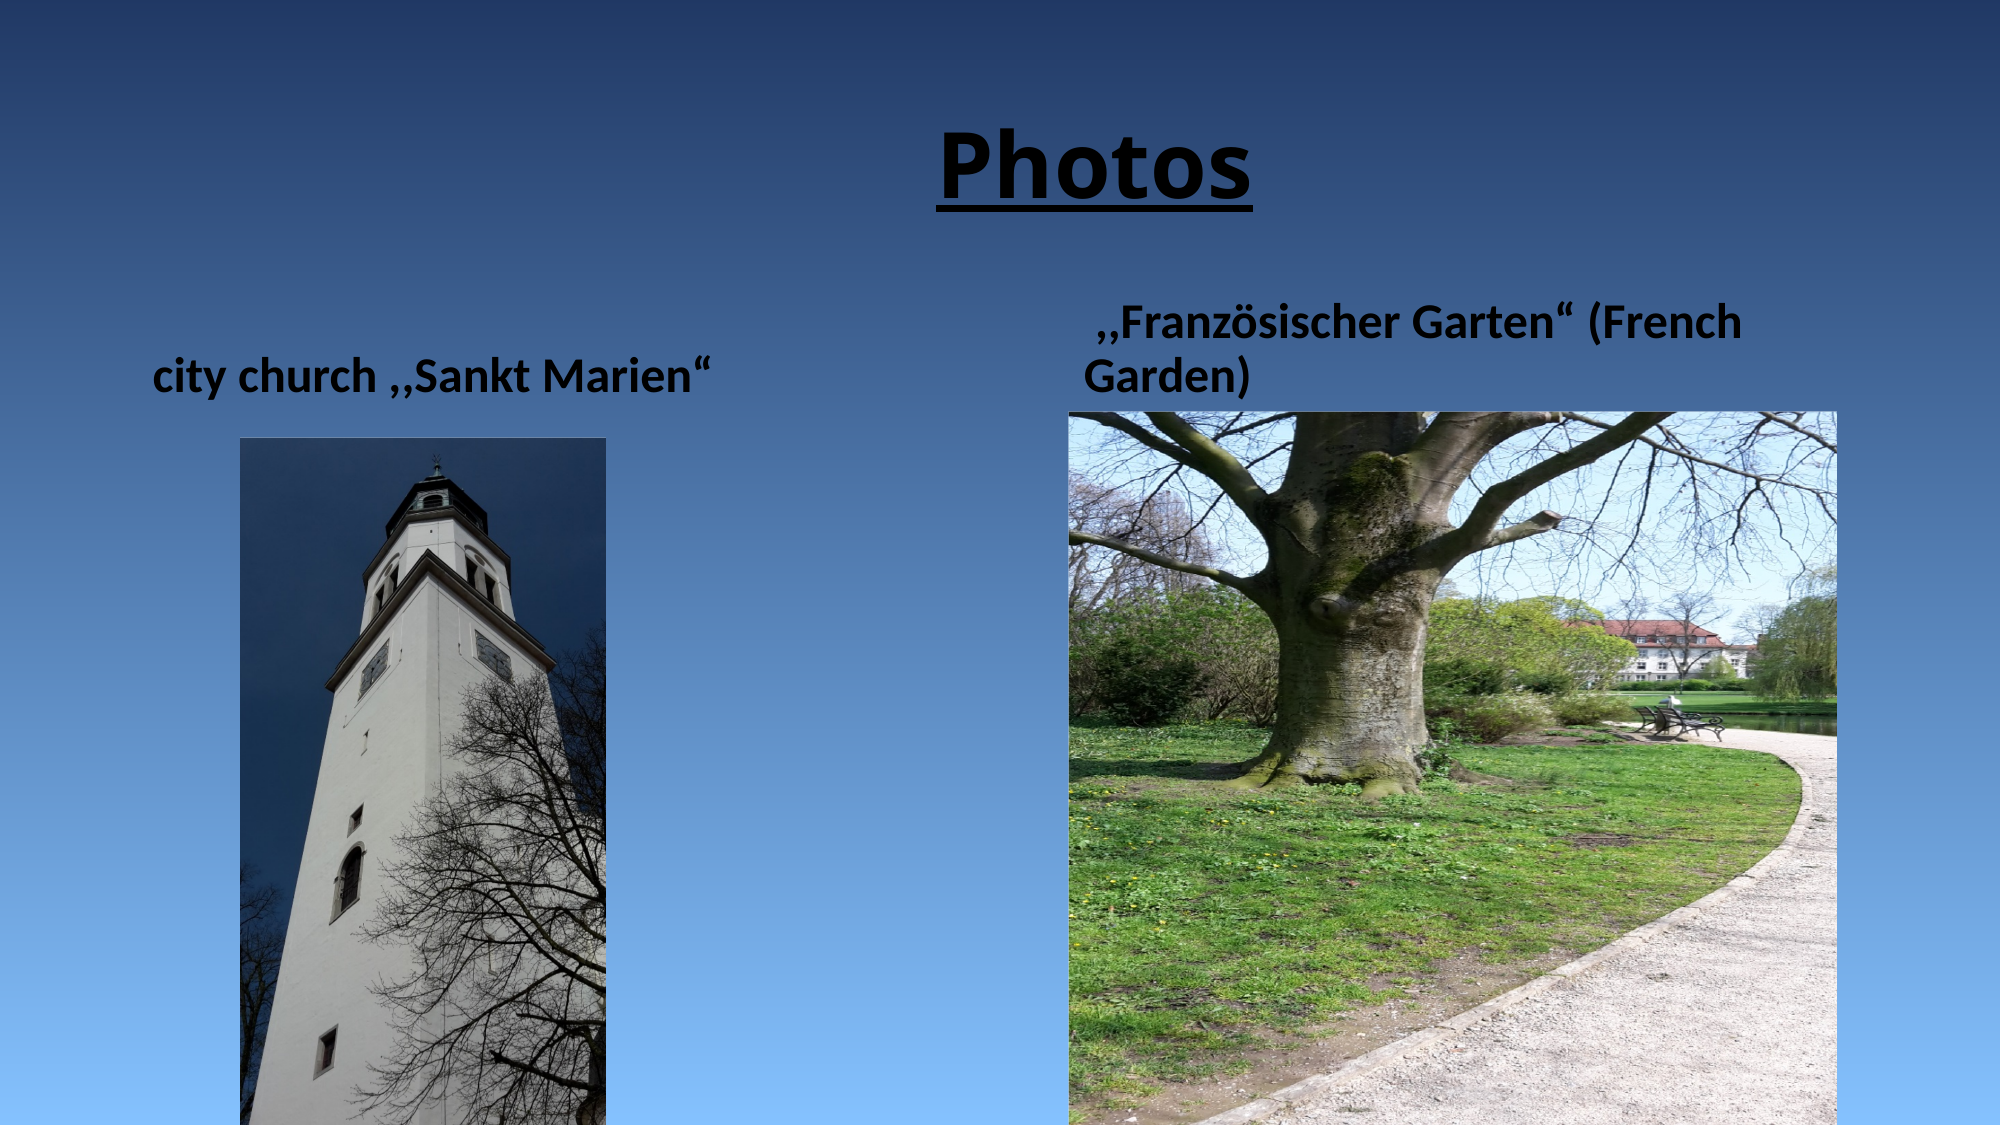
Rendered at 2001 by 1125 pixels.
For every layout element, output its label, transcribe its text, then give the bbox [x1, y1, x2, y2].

picture [240, 438, 606, 598]
list city church ,,Sankt Marien“ [137, 275, 984, 411]
picture [1810, 412, 1836, 1124]
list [78, 598, 767, 965]
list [1096, 384, 1810, 1125]
picture [240, 965, 606, 1125]
picture [1069, 412, 1096, 1124]
list ,,Französischer Garten“ (French Garden) [1068, 275, 1919, 411]
title Photos [137, 59, 1863, 278]
